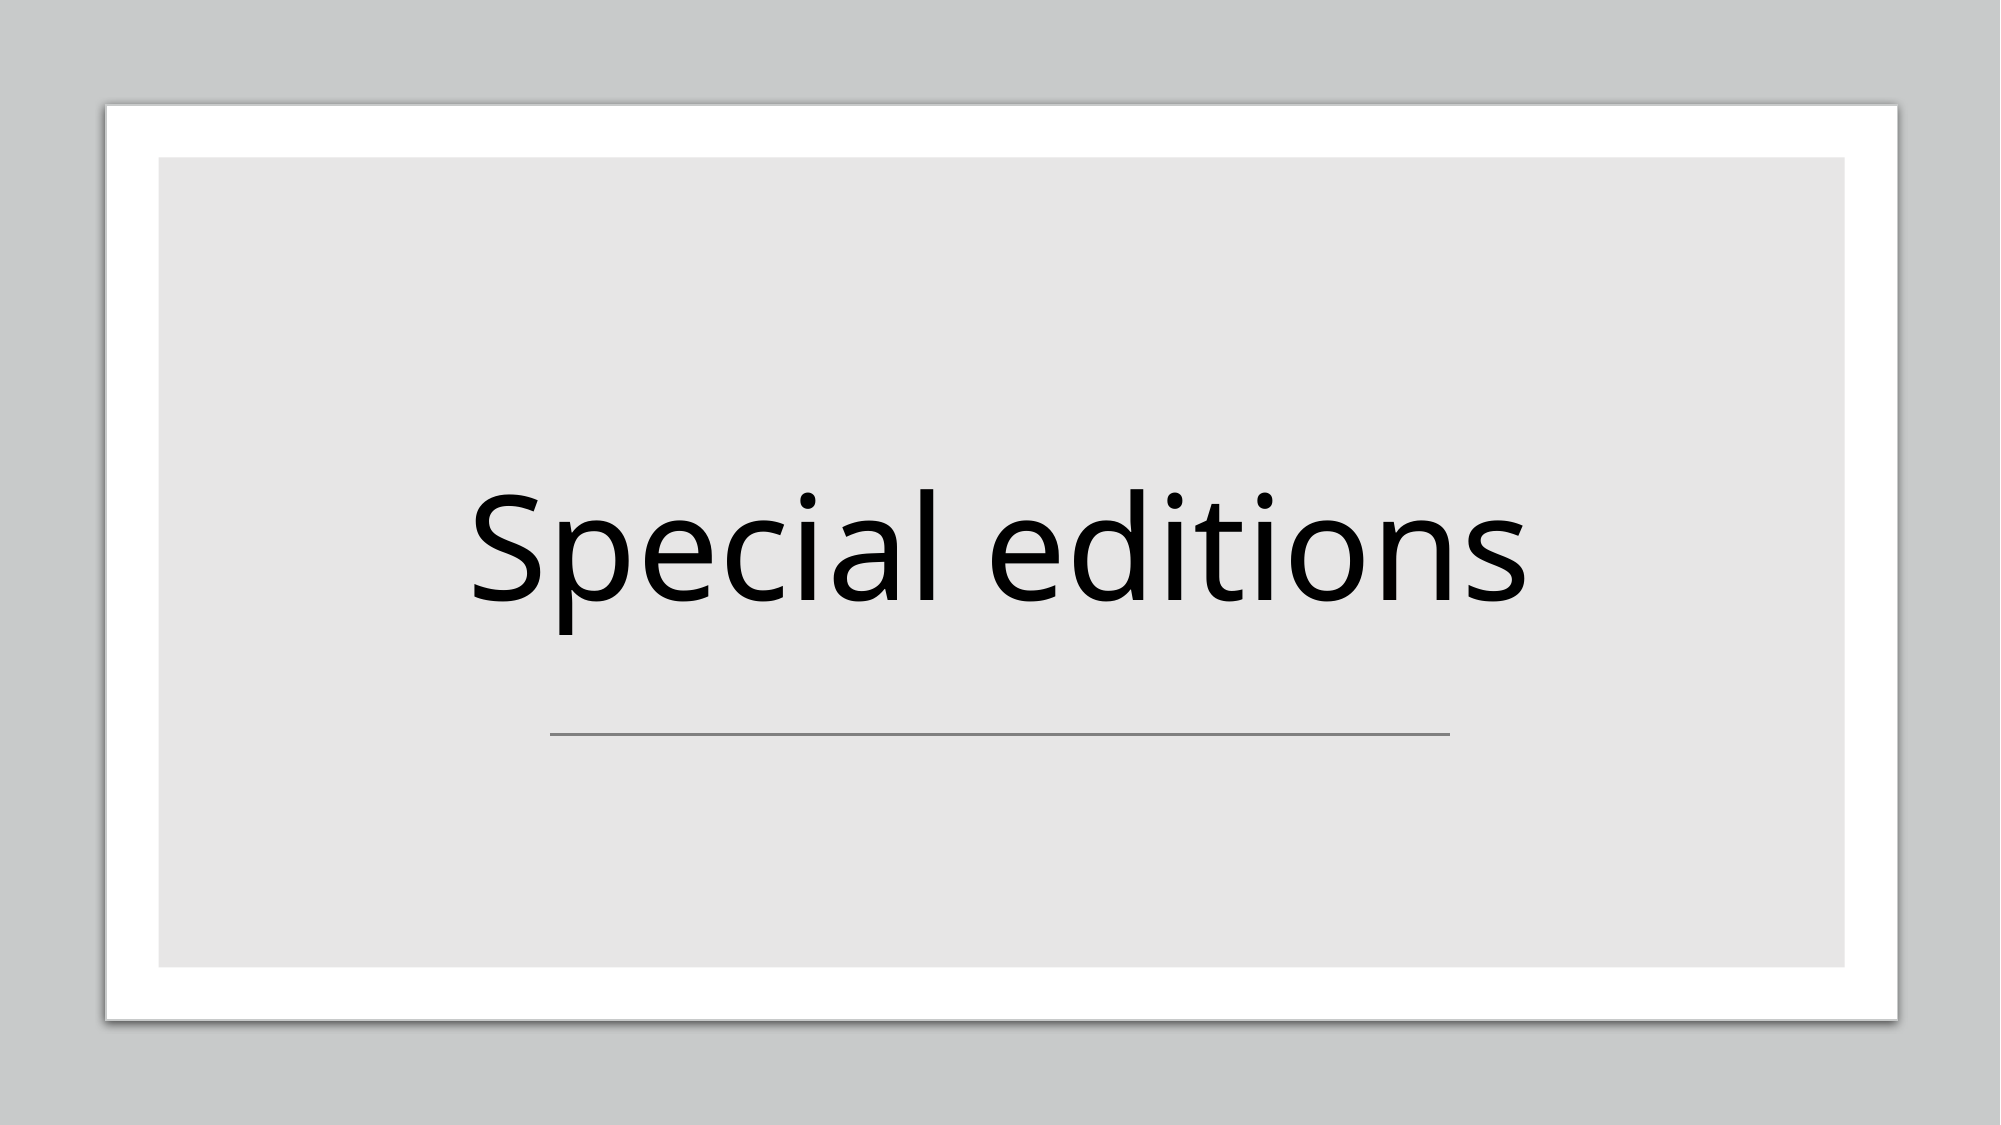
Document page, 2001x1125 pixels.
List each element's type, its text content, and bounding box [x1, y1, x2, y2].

text_box [105, 104, 1898, 1021]
text_box [158, 156, 1846, 968]
text_box Special editions [249, 225, 1750, 640]
text_box [0, 0, 2000, 1125]
